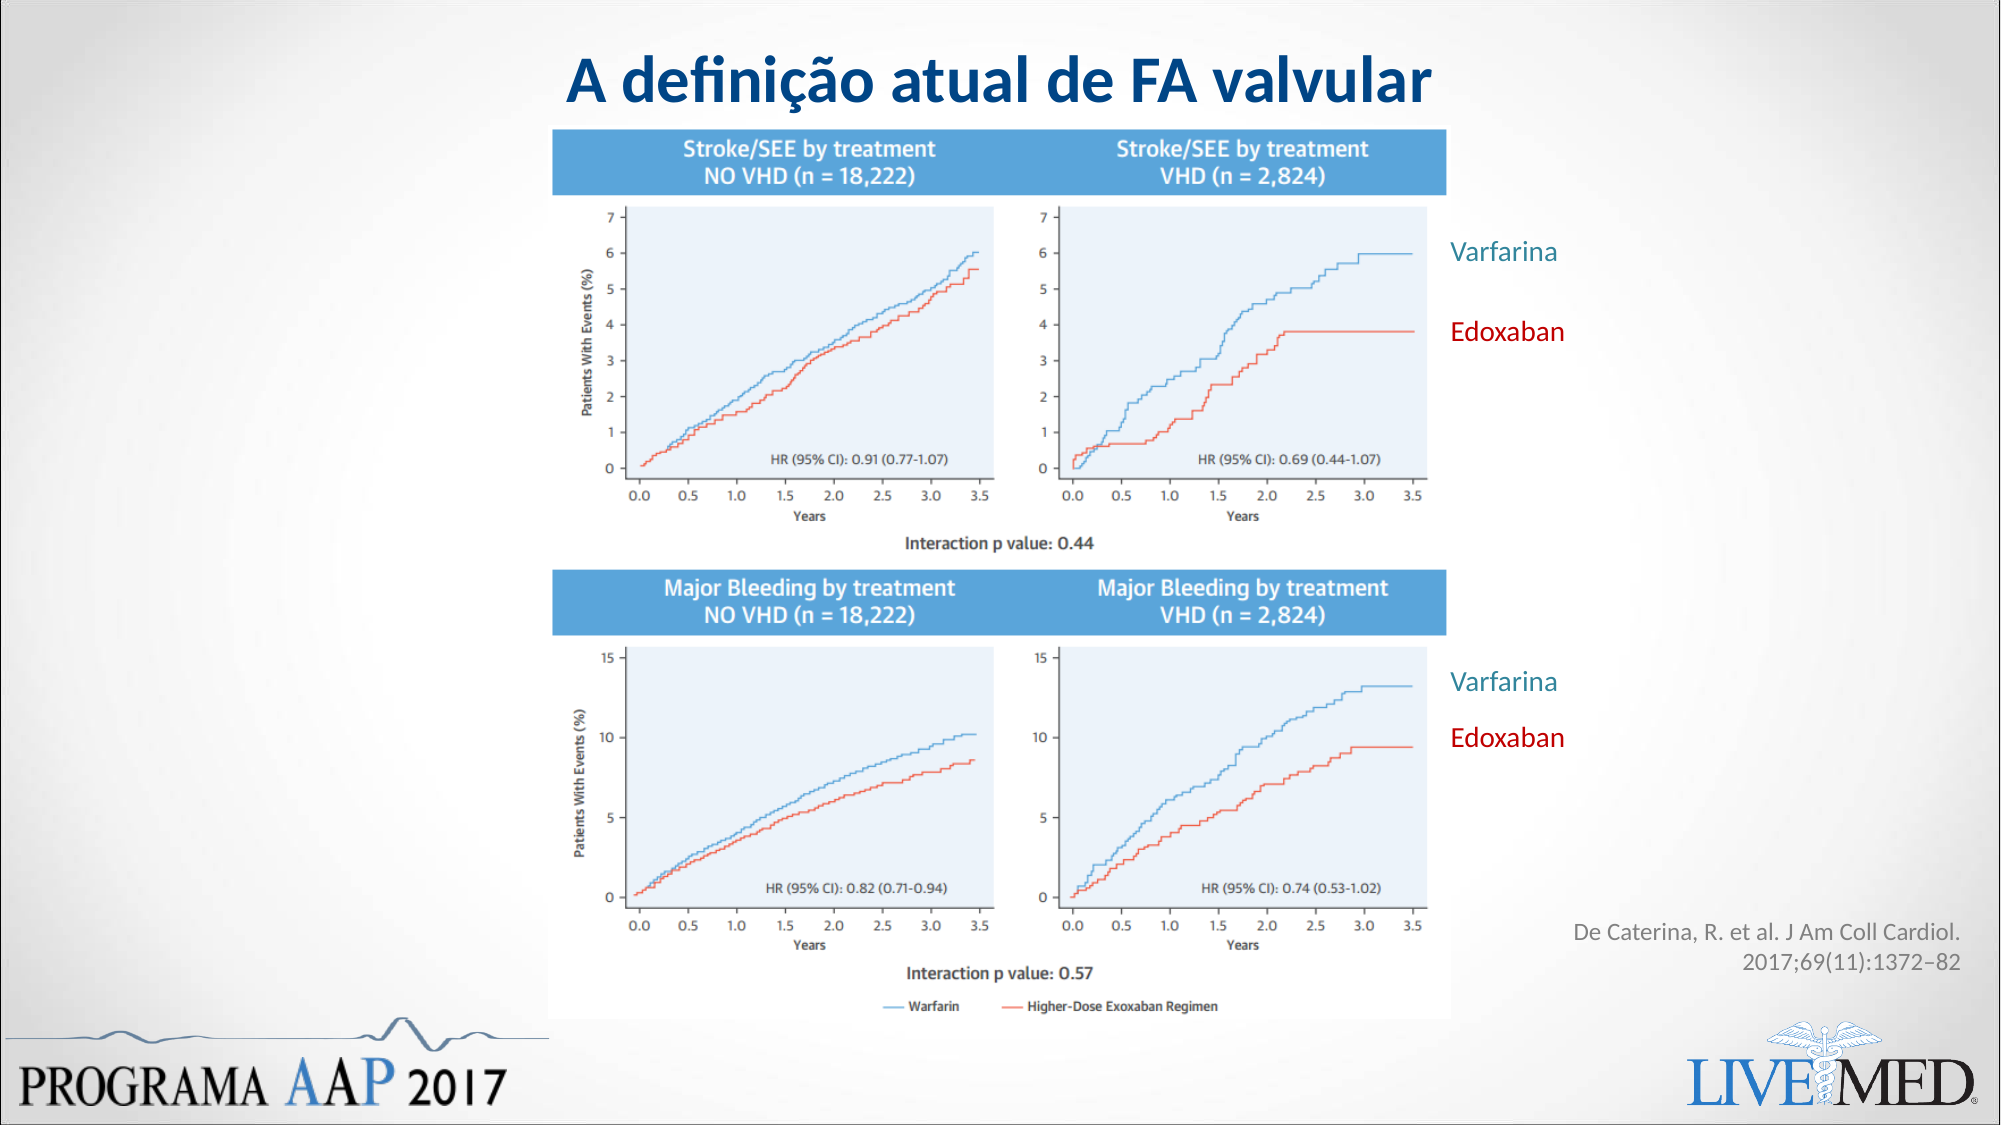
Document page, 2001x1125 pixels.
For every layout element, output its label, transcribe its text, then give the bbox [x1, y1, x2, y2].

text_box Edoxaban [1457, 305, 1581, 355]
text_box Varfarina [1457, 655, 1574, 705]
picture [0, 0, 2001, 1125]
text_box Edoxaban [1457, 711, 1581, 761]
text_box De Caterina, R. et al. J Am Coll Cardiol. 2017;69(11):1372–82 [1457, 908, 1977, 983]
text_box Varfarina [1457, 224, 1574, 275]
text_box A definição atual de FA valvular [99, 26, 1900, 126]
